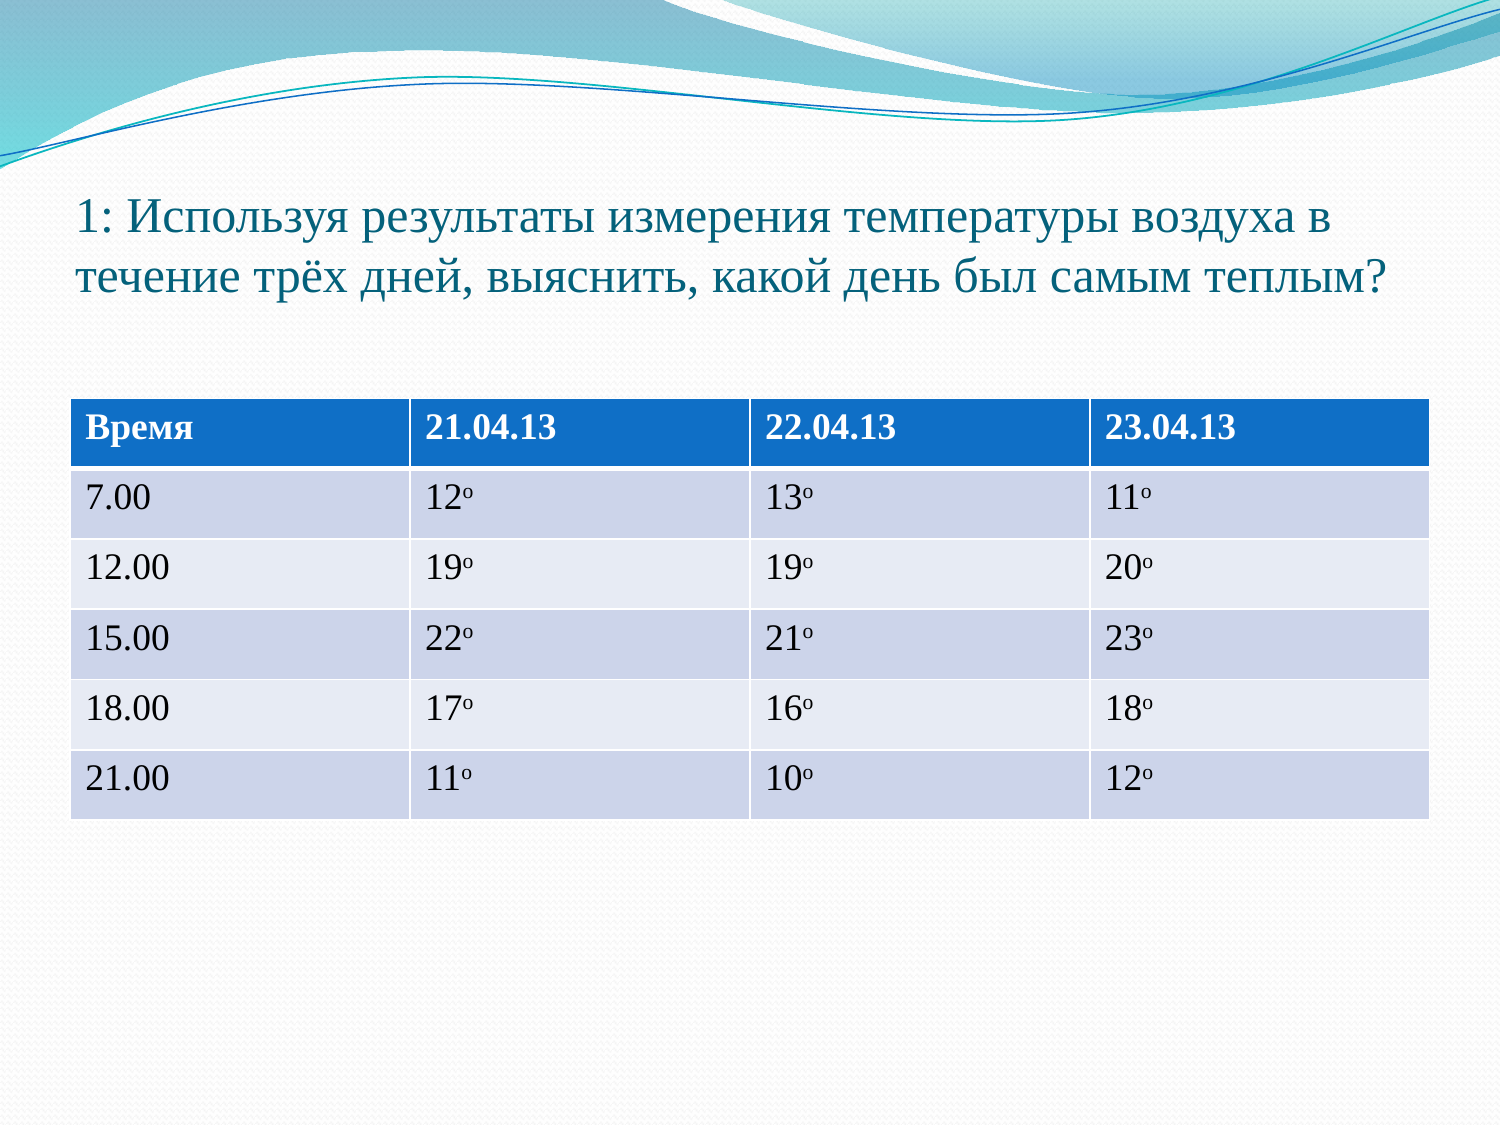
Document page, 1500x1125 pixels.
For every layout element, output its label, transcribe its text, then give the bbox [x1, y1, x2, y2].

title 1: Используя результаты измерения температуры воздуха в течение трёх дней, выяснить, какой день был самым теплым? [75, 115, 1425, 303]
table_cell 16о [751, 680, 1089, 749]
table_header 21.04.13 [411, 399, 749, 466]
table_cell 19о [751, 540, 1089, 608]
table_cell 12о [411, 471, 749, 538]
table_cell 21о [751, 610, 1089, 679]
table_cell 17о [411, 680, 749, 749]
table_cell 12.00 [71, 540, 409, 608]
table_cell 19о [411, 540, 749, 608]
table_header Время [71, 399, 409, 466]
table_cell 7.00 [71, 471, 409, 538]
table_cell 21.00 [71, 751, 409, 819]
table_cell 13о [751, 471, 1089, 538]
table_cell 23о [1091, 610, 1429, 679]
table_cell 11о [1091, 471, 1429, 538]
table_cell 22о [411, 610, 749, 679]
table_header 22.04.13 [751, 399, 1089, 466]
table_cell 15.00 [71, 610, 409, 679]
table_cell 18.00 [71, 680, 409, 749]
table_cell 18о [1091, 680, 1429, 749]
table_cell 10о [751, 751, 1089, 819]
table_cell 11о [411, 751, 749, 819]
table_cell 12о [1091, 751, 1429, 819]
table_header 23.04.13 [1091, 399, 1429, 466]
table_cell 20о [1091, 540, 1429, 608]
